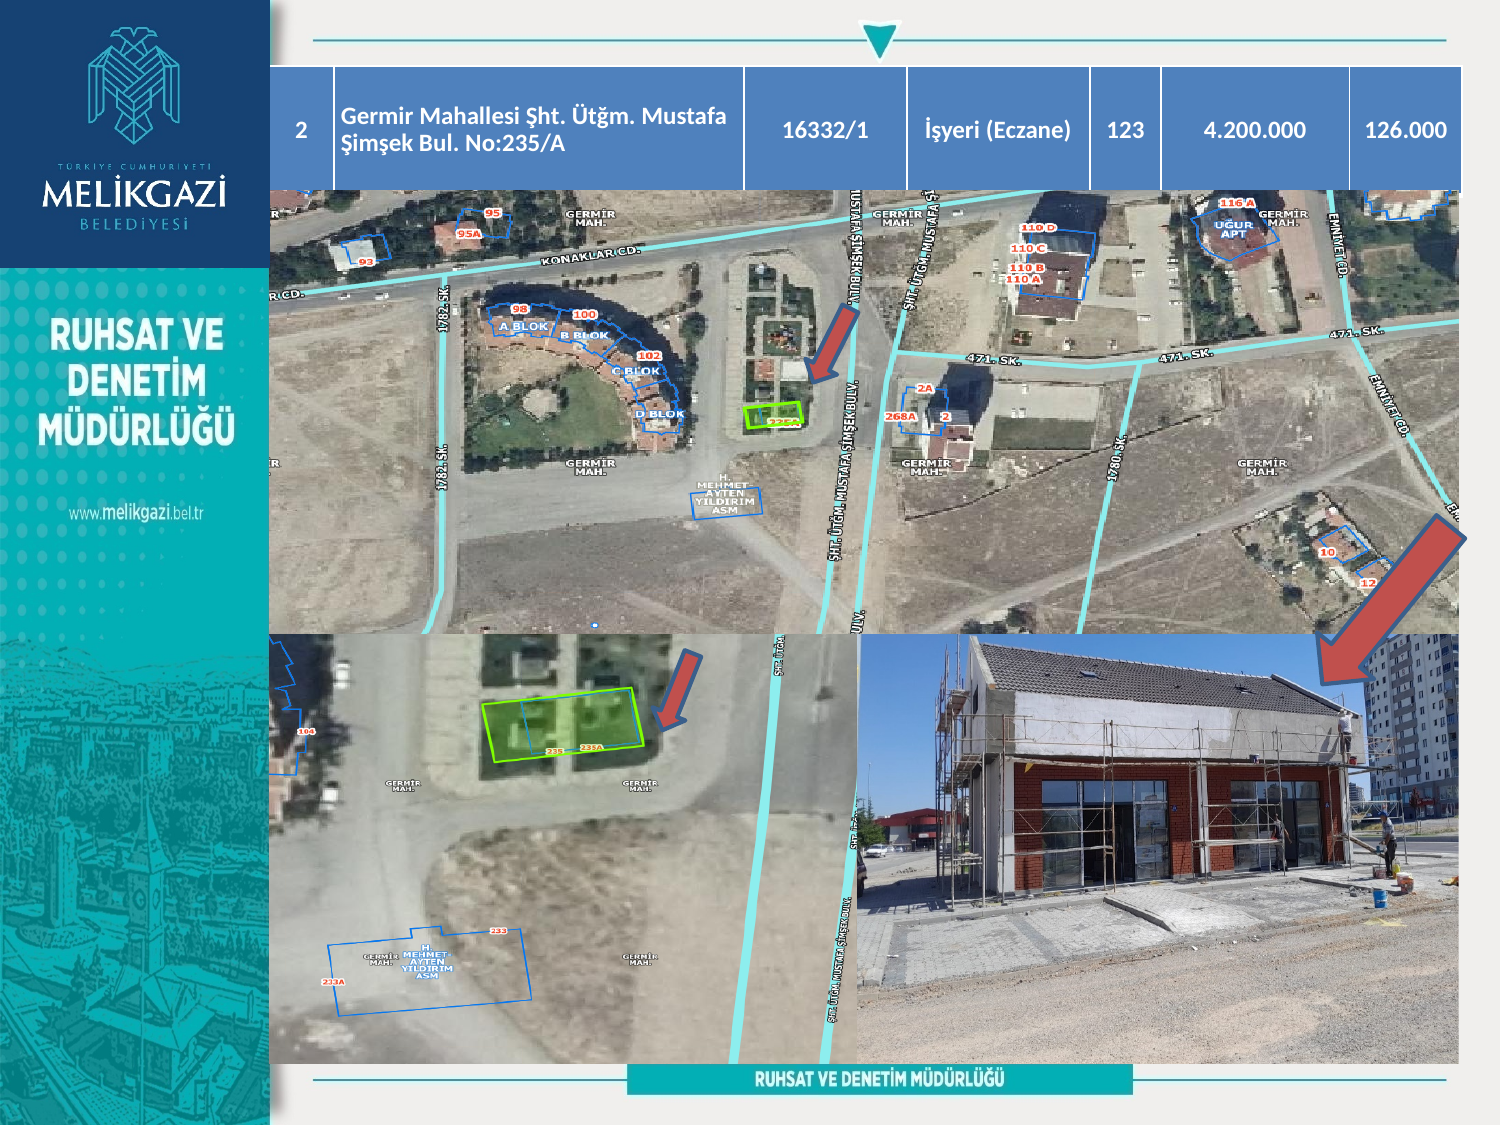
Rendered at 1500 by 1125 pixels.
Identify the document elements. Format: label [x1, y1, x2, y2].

picture [0, 0, 1459, 1065]
list [0, 0, 1500, 1125]
